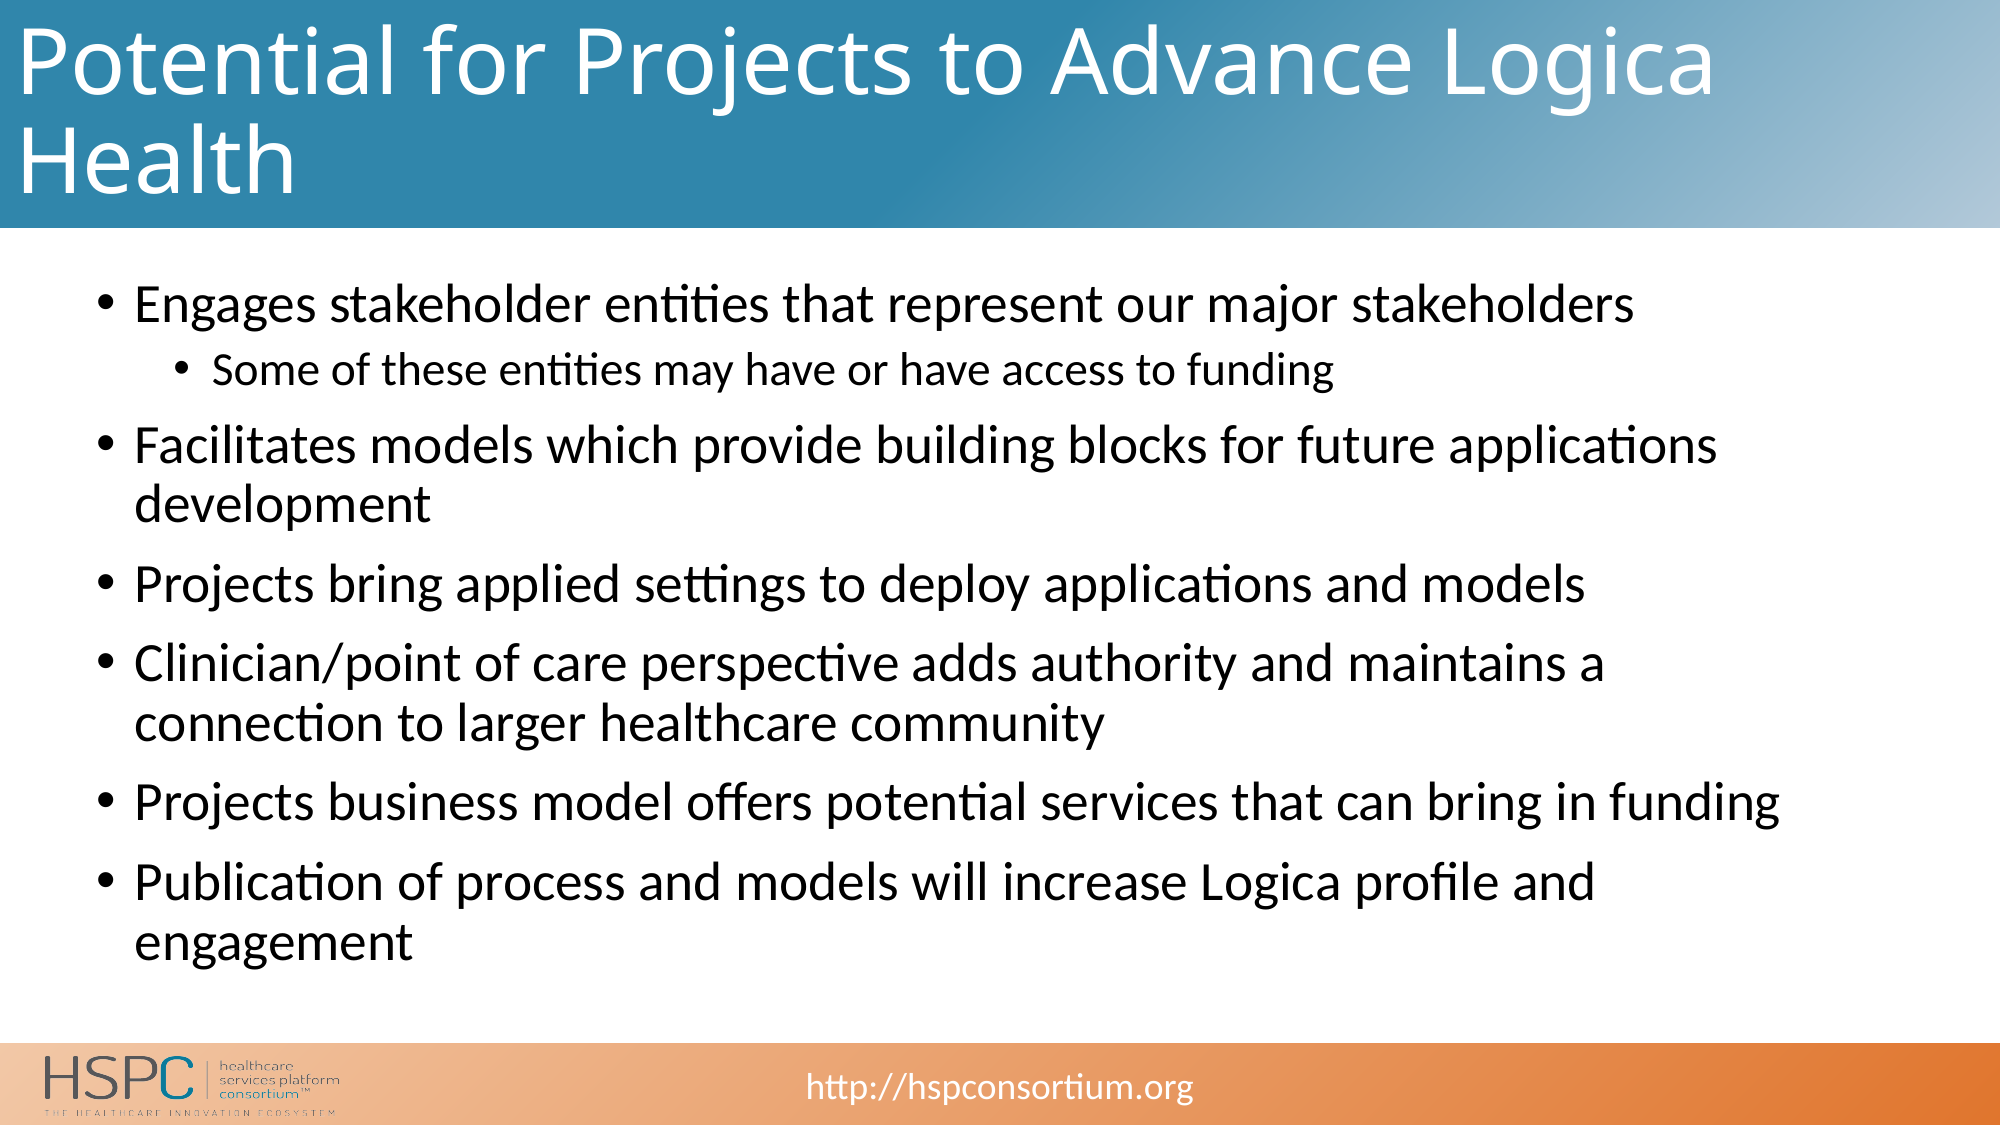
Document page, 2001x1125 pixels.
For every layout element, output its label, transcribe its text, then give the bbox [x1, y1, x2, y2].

list Engages stakeholder entities that represent our major stakeholders Some of these entities may have or have access to funding Facilitates models which provide building blocks for future applications development Projects bring applied settings to deploy applications and models Clinician/point of care perspective adds authority and maintains a connection to larger healthcare community Projects business model offers potential services that can bring in funding Publication of process and models will increase Logica profile and engagement [81, 267, 1871, 982]
title Potential for Projects to Advance Logica Health [0, 5, 2000, 223]
picture [39, 1048, 340, 1118]
